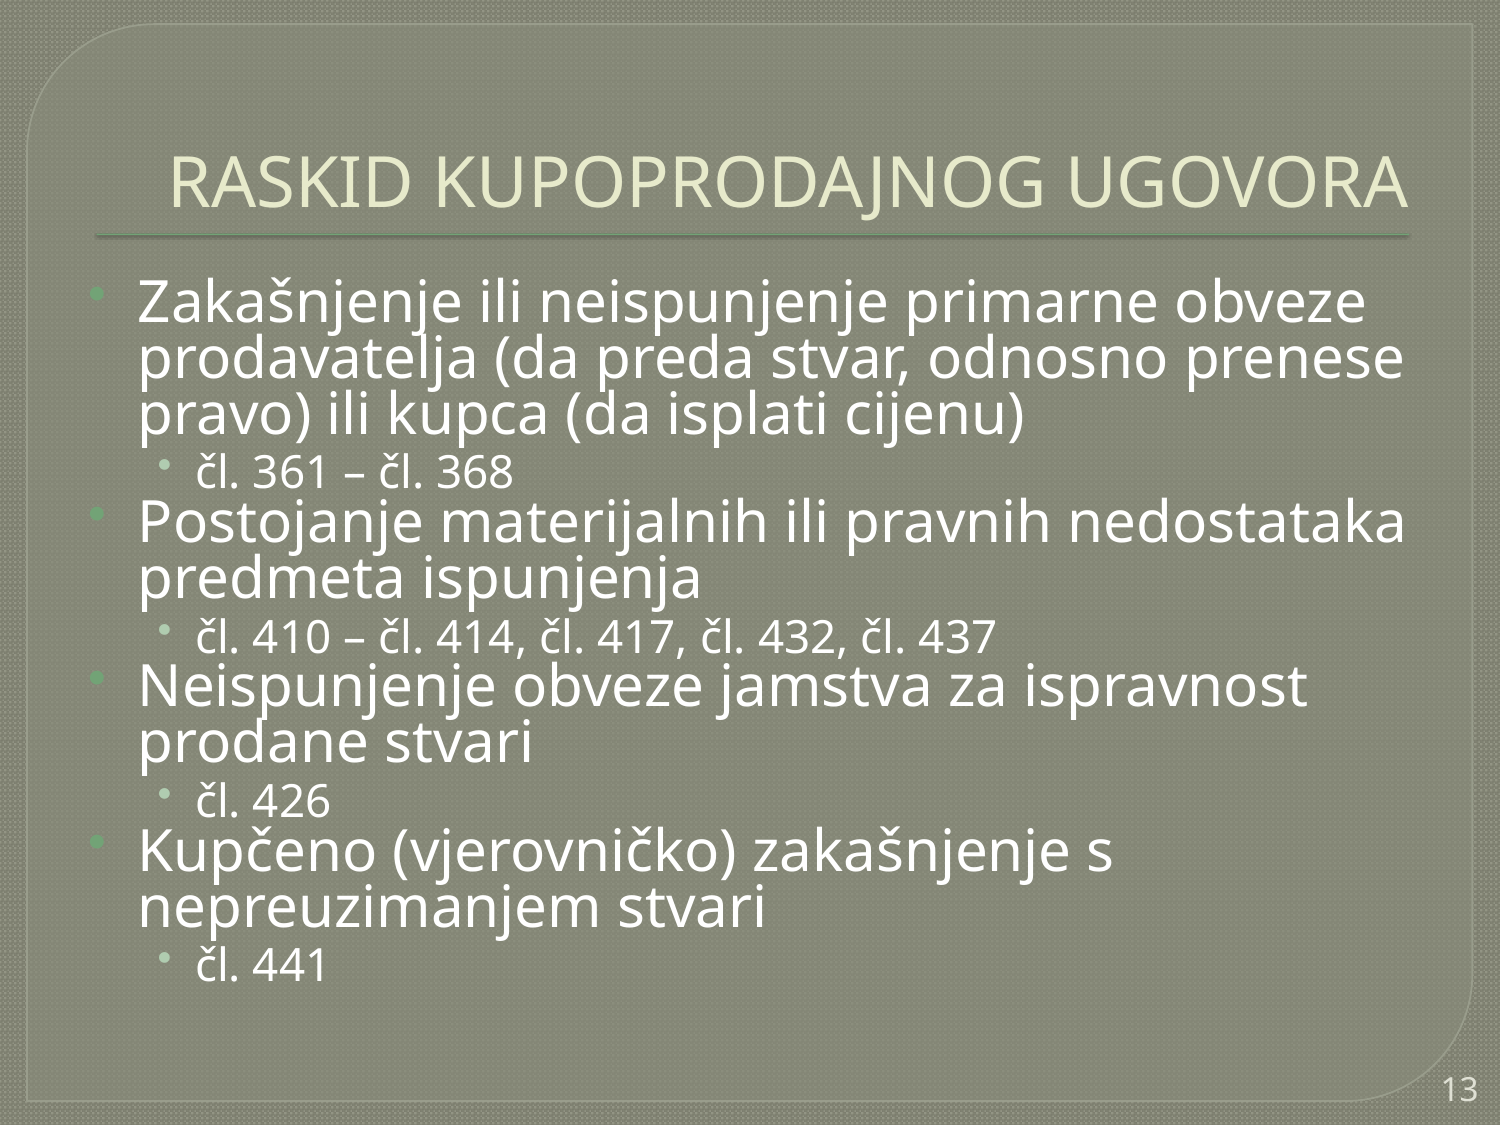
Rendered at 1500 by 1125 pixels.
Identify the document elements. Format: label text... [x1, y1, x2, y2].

slide_number 13 [1417, 1068, 1494, 1114]
list Zakašnjenje ili neispunjenje primarne obveze prodavatelja (da preda stvar, odnosno prenese pravo) ili kupca (da isplati cijenu) čl. 361 – čl. 368 Postojanje materijalnih ili pravnih nedostataka predmeta ispunjenja čl. 410 – čl. 414, čl. 417, čl. 432, čl. 437 Neispunjenje obveze jamstva za ispravnost prodane stvari čl. 426 Kupčeno (vjerovničko) zakašnjenje s nepreuzimanjem stvari čl. 441 [74, 269, 1426, 1013]
title RASKID KUPOPRODAJNOG UGOVORA [75, 41, 1425, 230]
